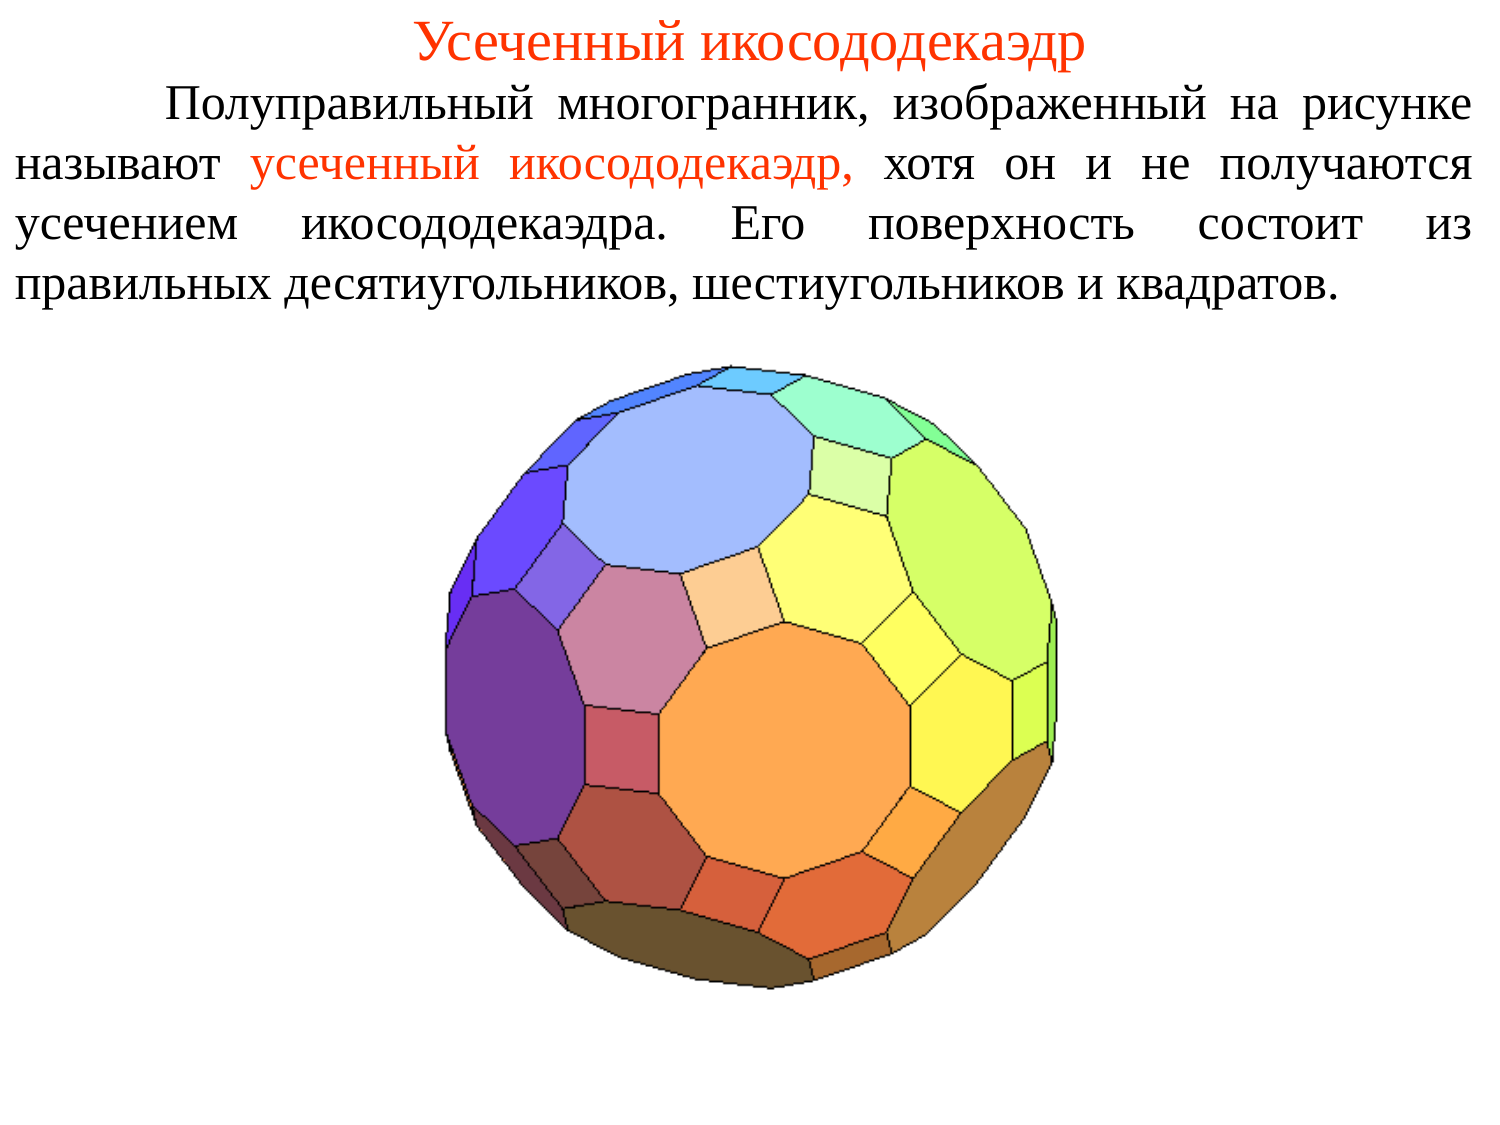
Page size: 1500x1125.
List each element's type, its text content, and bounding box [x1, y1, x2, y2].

text_box Полуправильный многогранник, изображенный на рисунке называют усеченный икосододекаэдр, хотя он и не получаются усечением икосододекаэдра. Его поверхность состоит из правильных десятиугольников, шестиугольников и квадратов. [0, 62, 1488, 318]
title Усеченный икосододекаэдр [112, 0, 1388, 62]
picture [412, 337, 1100, 1018]
